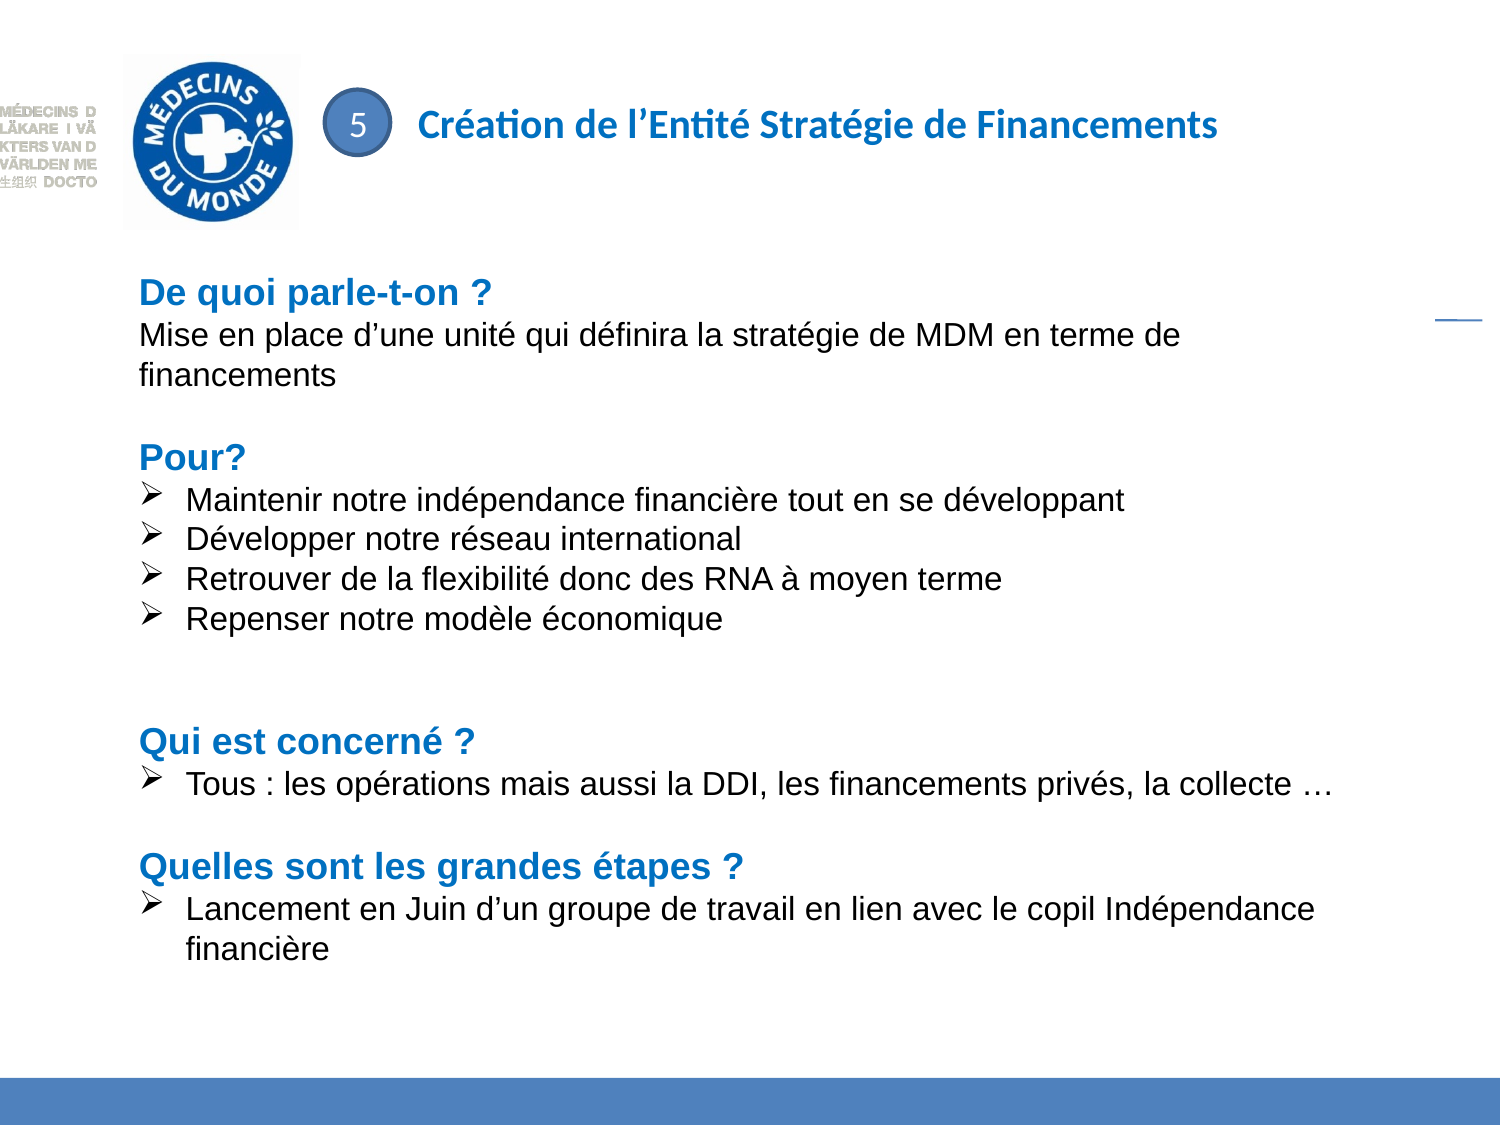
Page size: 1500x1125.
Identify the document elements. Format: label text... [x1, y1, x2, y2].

text_box [299, 67, 1500, 236]
picture [0, 54, 301, 230]
text_box Création de l’Entité Stratégie de Financements [403, 89, 1234, 155]
text_box De quoi parle-t-on ? Mise en place d’une unité qui définira la stratégie de MDM en terme de financements Pour? Maintenir notre indépendance financière tout en se développant Développer notre réseau international Retrouver de la flexibilité donc des RNA à moyen terme Repenser notre modèle économique Qui est concerné ? Tous : les opérations mais aussi la DDI, les financements privés, la collecte … Quelles sont les grandes étapes ? Lancement en Juin d’un groupe de travail en lien avec le copil Indépendance financière [123, 260, 1376, 1055]
text_box 5 [322, 87, 393, 158]
